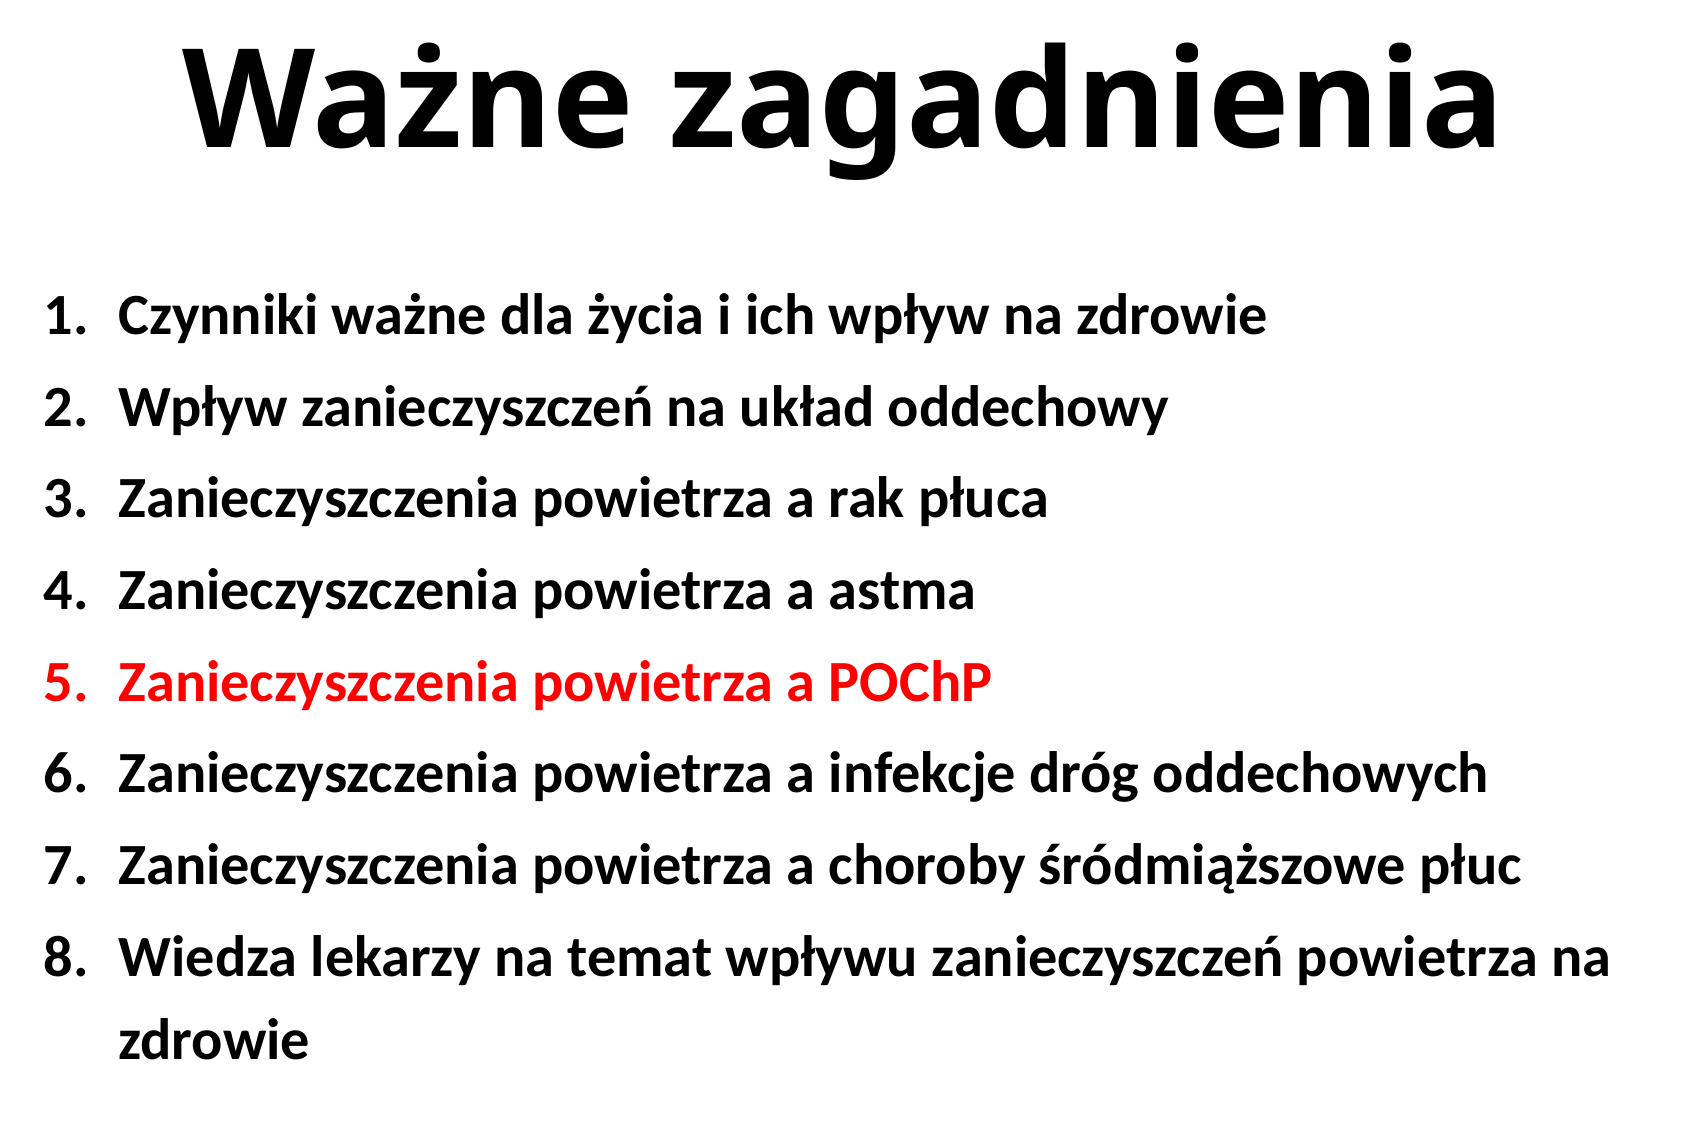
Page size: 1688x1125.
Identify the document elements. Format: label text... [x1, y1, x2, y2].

text_box [421, 486, 1266, 592]
subtitle Czynniki ważne dla życia i ich wpływ na zdrowie Wpływ zanieczyszczeń na układ oddechowy Zanieczyszczenia powietrza a rak płuca Zanieczyszczenia powietrza a astma Zanieczyszczenia powietrza a POChP Zanieczyszczenia powietrza a infekcje dróg oddechowych Zanieczyszczenia powietrza a choroby śródmiąższowe płuc Wiedza lekarzy na temat wpływu zanieczyszczeń powietrza na zdrowie [28, 255, 1671, 1094]
title Ważne zagadnienia [0, 0, 1688, 185]
